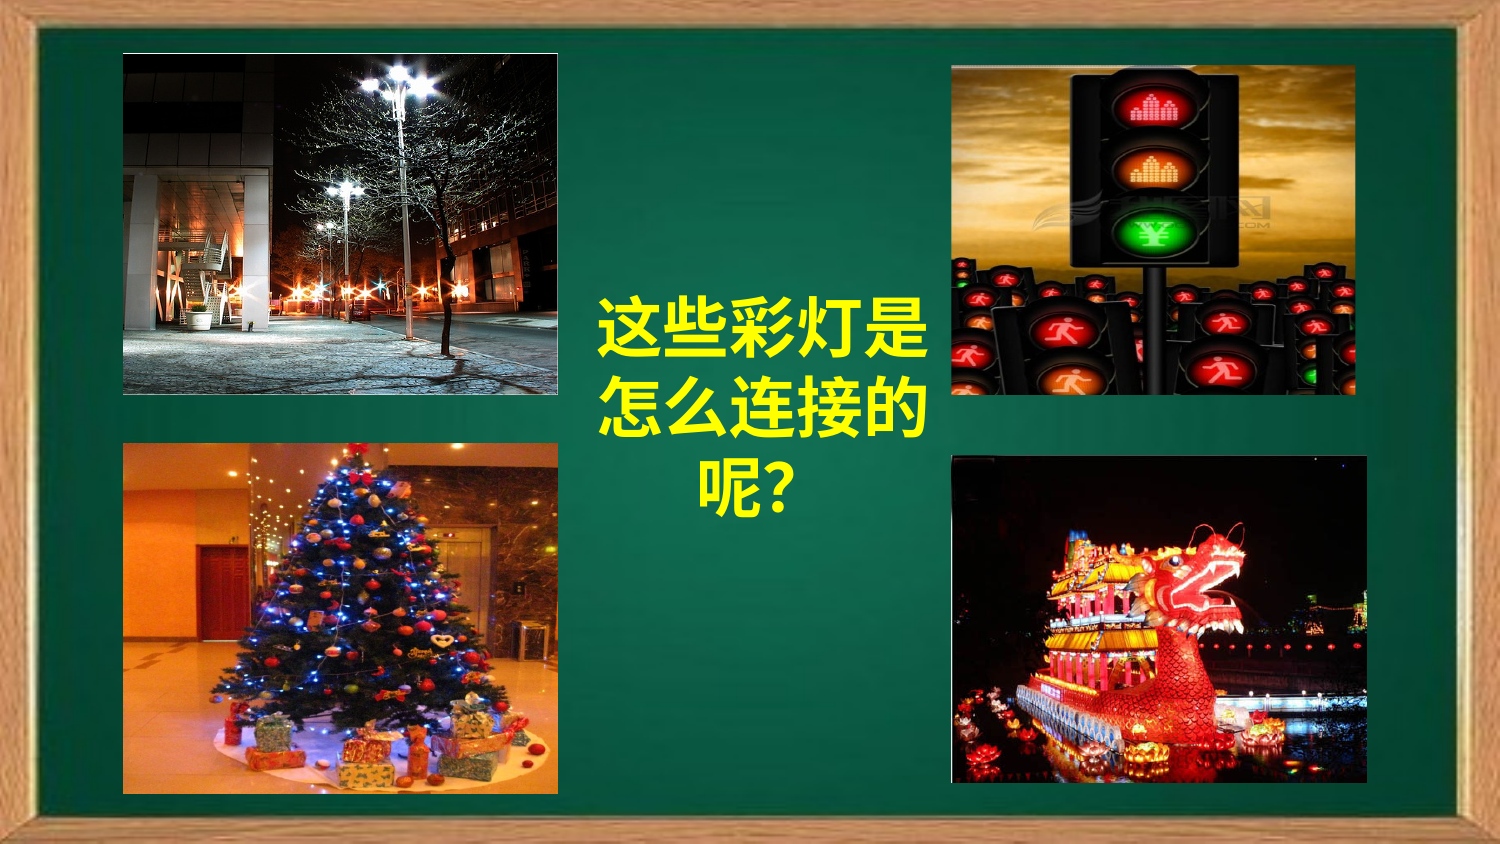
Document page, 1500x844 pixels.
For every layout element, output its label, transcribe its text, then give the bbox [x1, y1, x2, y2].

picture [0, 0, 1500, 844]
text_box 这些彩灯是怎么连接的呢？ [557, 278, 968, 533]
